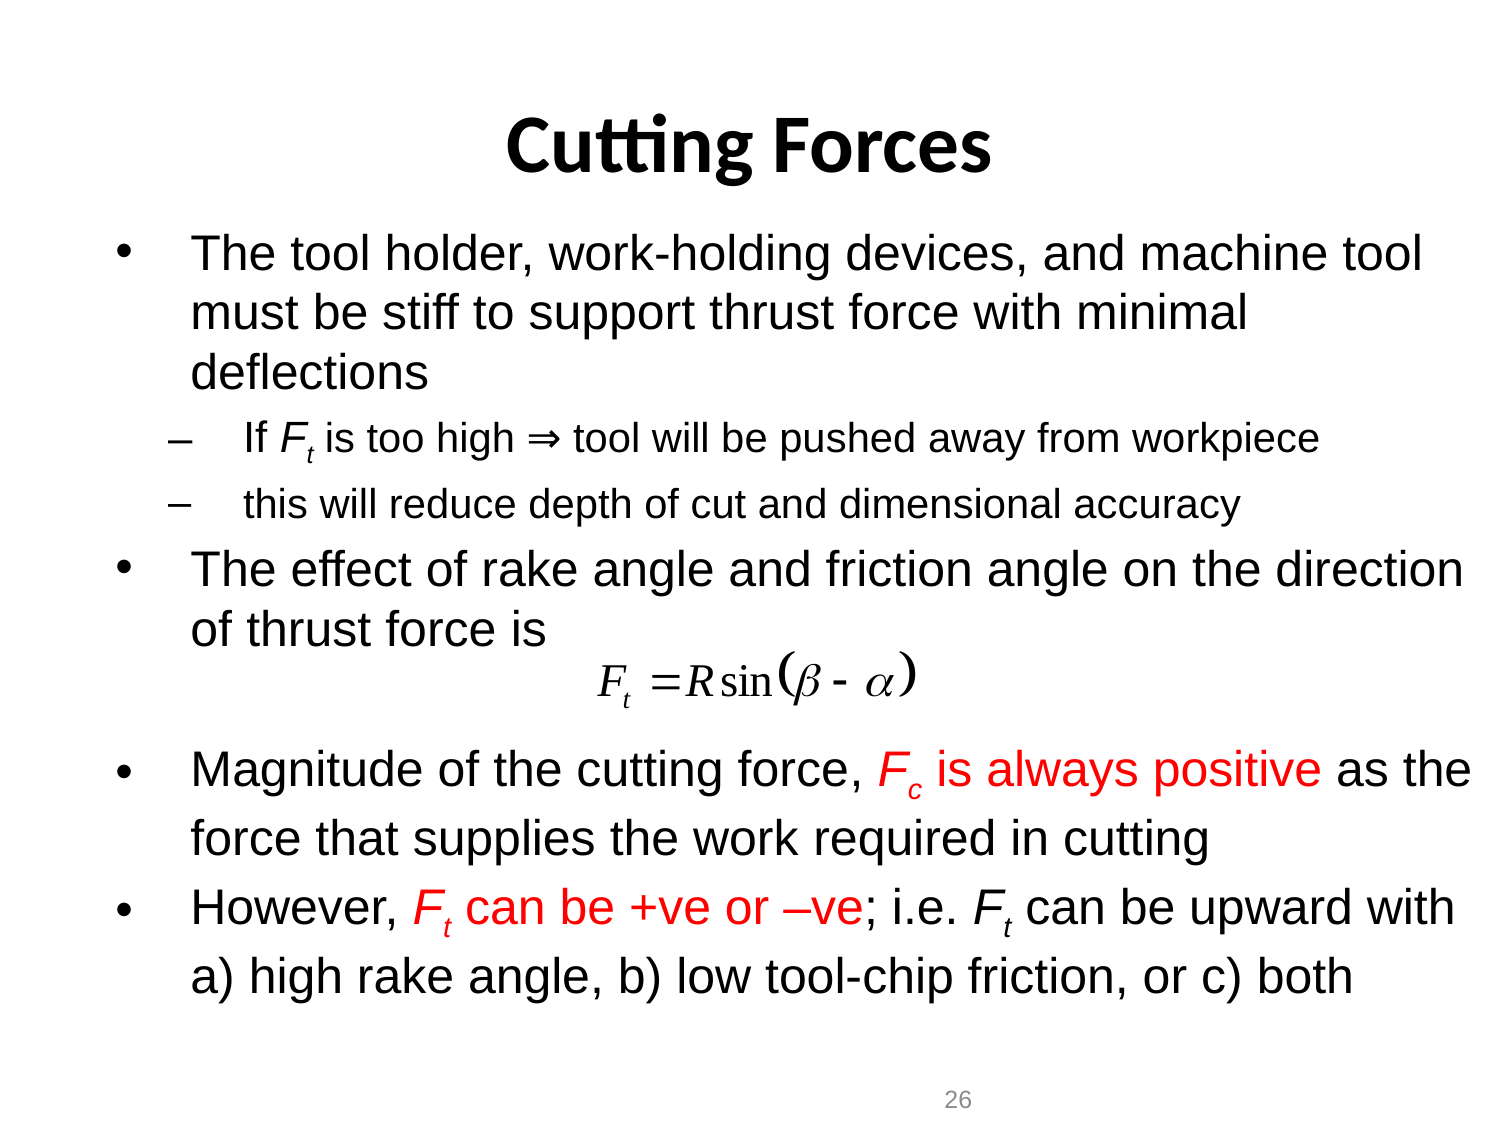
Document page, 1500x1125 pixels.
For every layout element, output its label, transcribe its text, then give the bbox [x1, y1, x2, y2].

slide_number 26 [512, 1059, 988, 1125]
list The tool holder, work-holding devices, and machine tool must be stiff to support thrust force with minimal deflections If Ft is too high ⇒ tool will be pushed away from workpiece this will reduce depth of cut and dimensional accuracy The effect of rake angle and friction angle on the direction of thrust force is Magnitude of the cutting force, Fc is always positive as the force that supplies the work required in cutting However, Ft can be +ve or –ve; i.e. Ft can be upward with a) high rake angle, b) low tool-chip friction, or c) both [100, 212, 1500, 1075]
title Cutting Forces [75, 45, 1425, 233]
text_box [588, 649, 918, 721]
